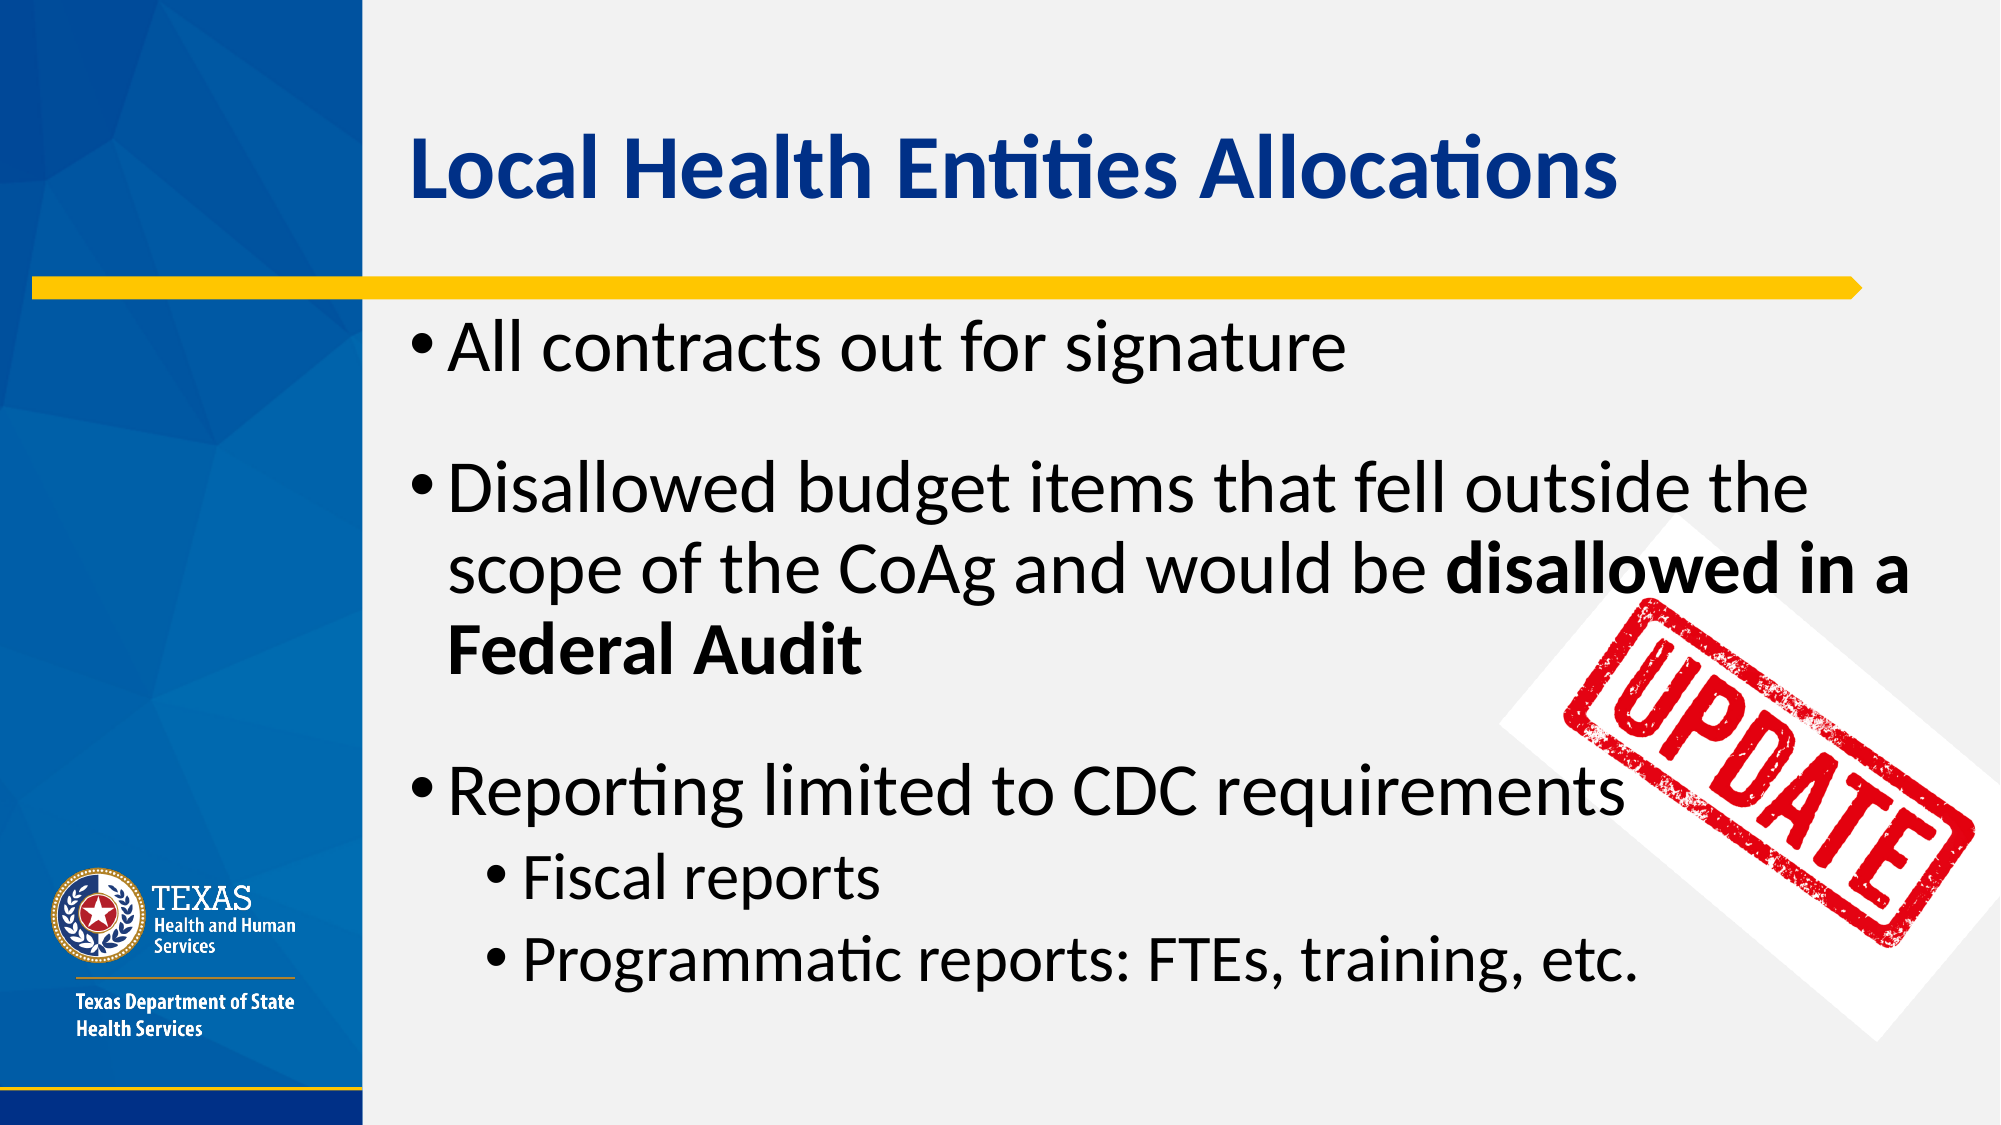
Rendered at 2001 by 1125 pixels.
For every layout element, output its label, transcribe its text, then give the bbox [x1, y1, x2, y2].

picture [0, 0, 363, 1090]
title Local Health Entities Allocations [394, 59, 1863, 278]
picture [1529, 638, 2000, 979]
list All contracts out for signature Disallowed budget items that fell outside the scope of the CoAg and would be disallowed in a Federal Audit Reporting limited to CDC requirements Fiscal reports Programmatic reports: FTEs, training, etc. [394, 299, 1929, 1081]
